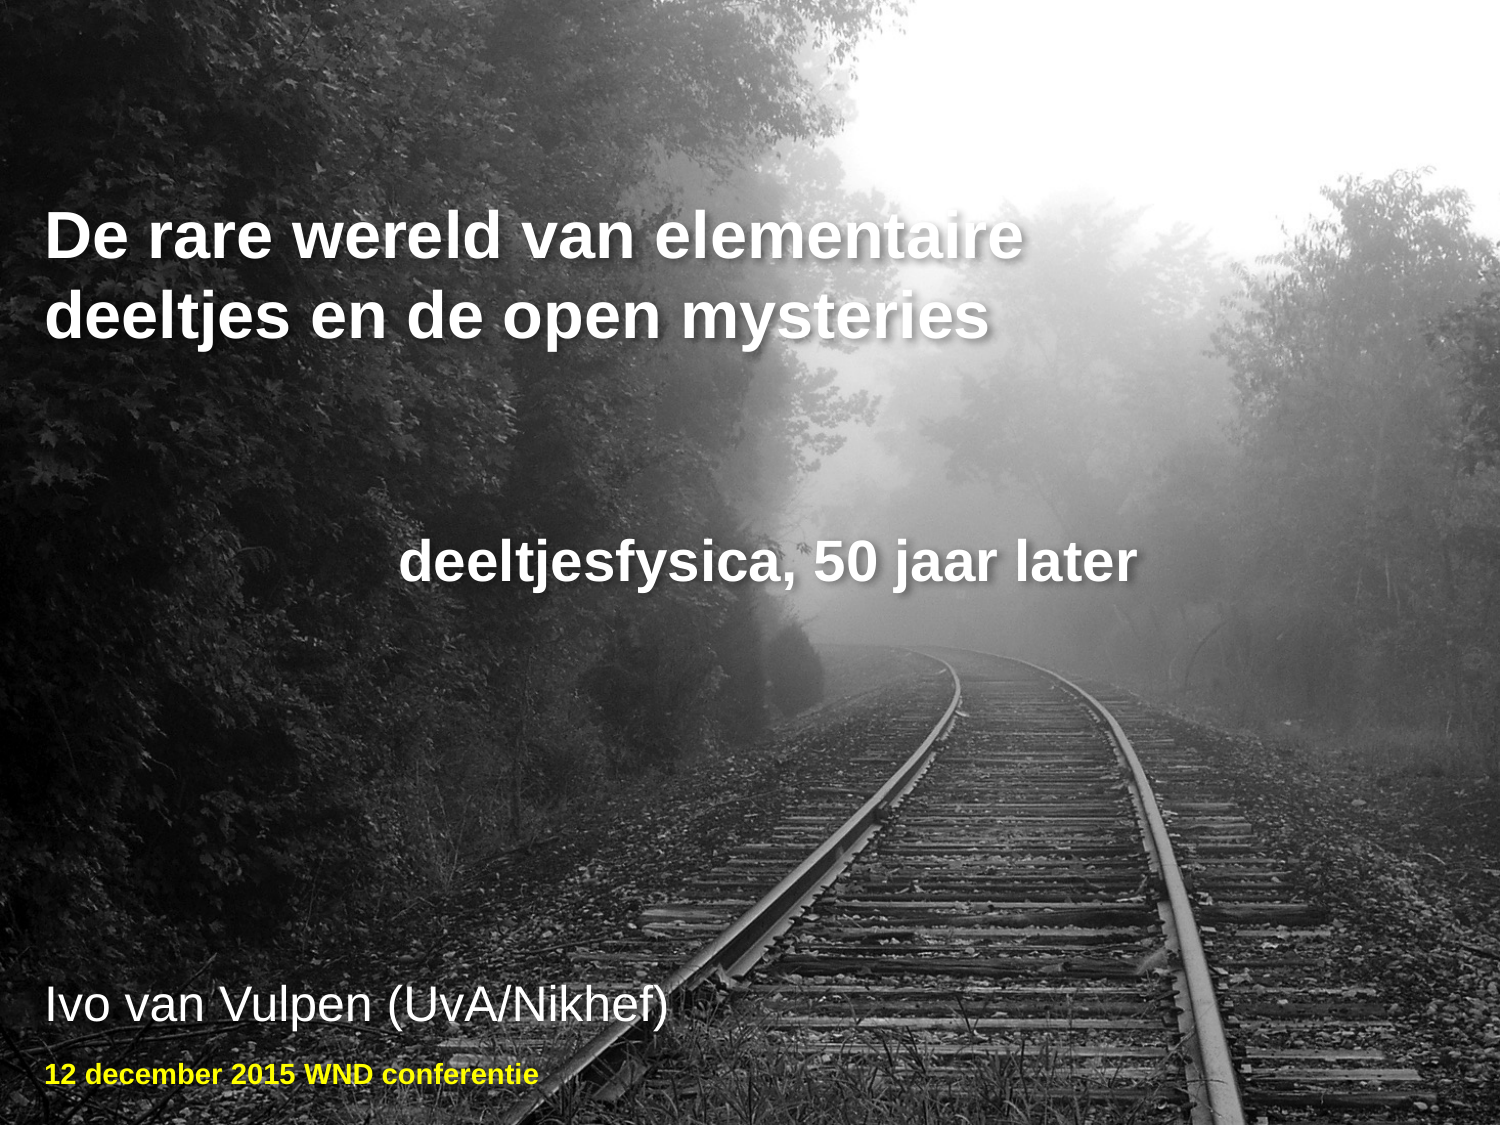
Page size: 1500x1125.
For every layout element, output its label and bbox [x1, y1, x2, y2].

list [0, 0, 1500, 1125]
